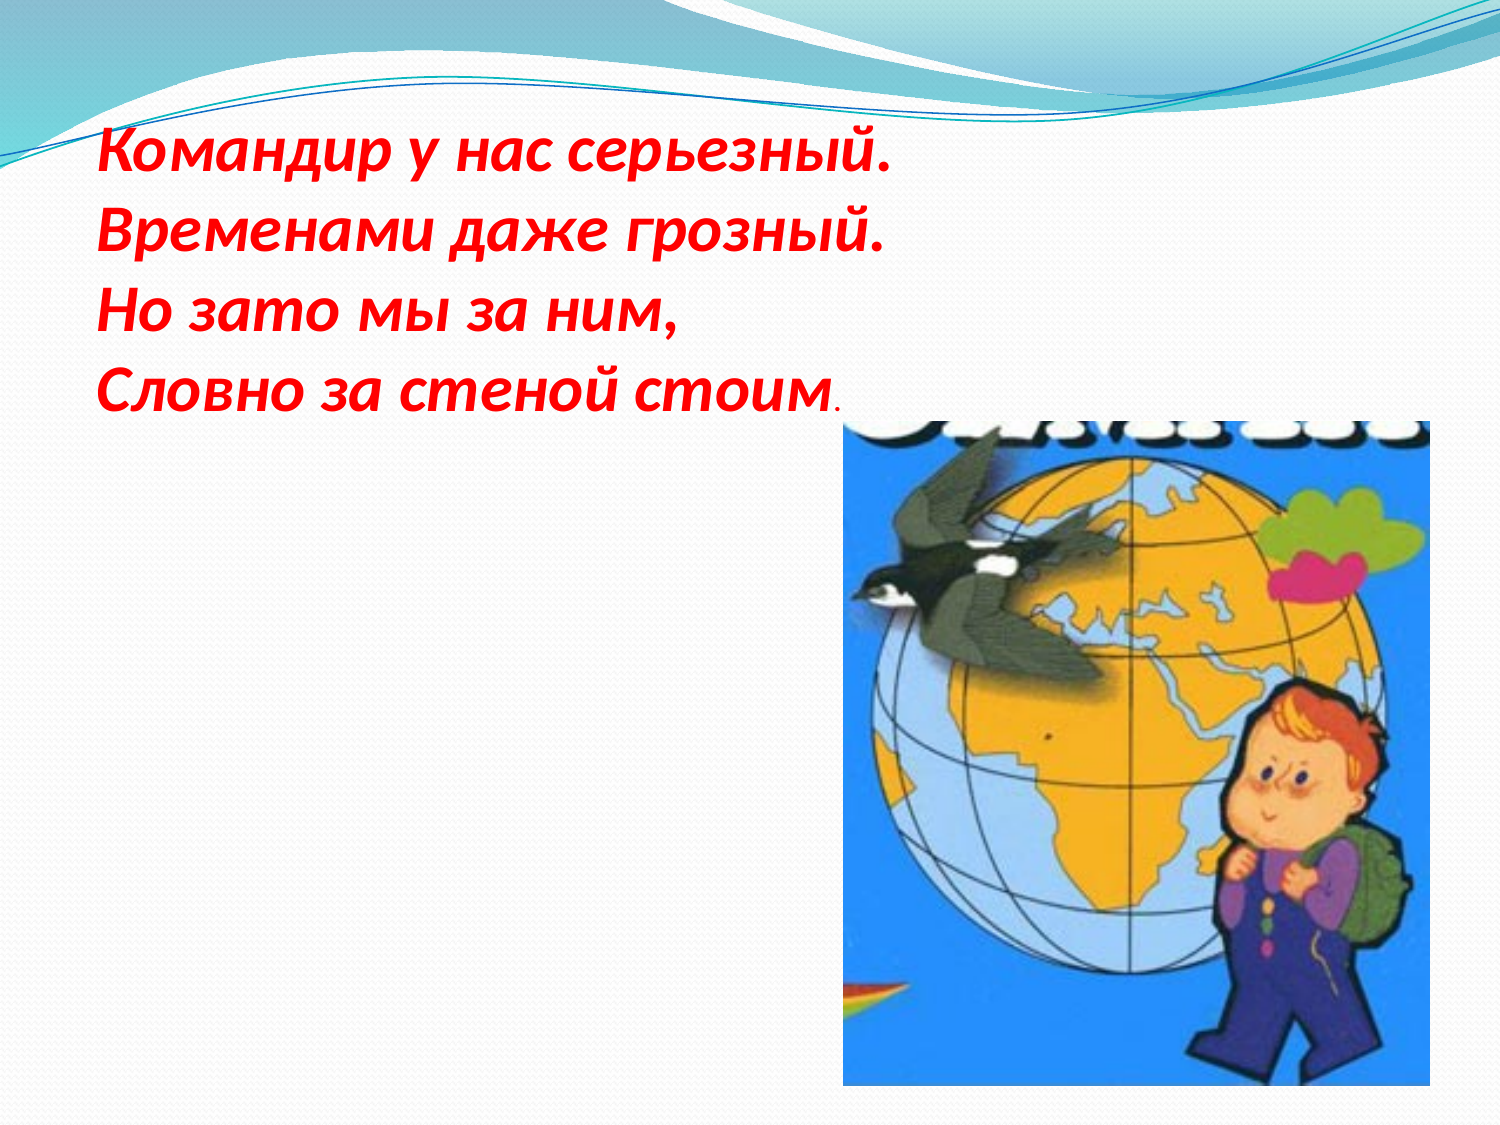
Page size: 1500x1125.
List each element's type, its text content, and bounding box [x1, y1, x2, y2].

text_box Командир у нас серьезный. Временами даже грозный. Но зато мы за ним, Словно за стеной стоим. [81, 97, 940, 432]
picture [843, 421, 1430, 1086]
